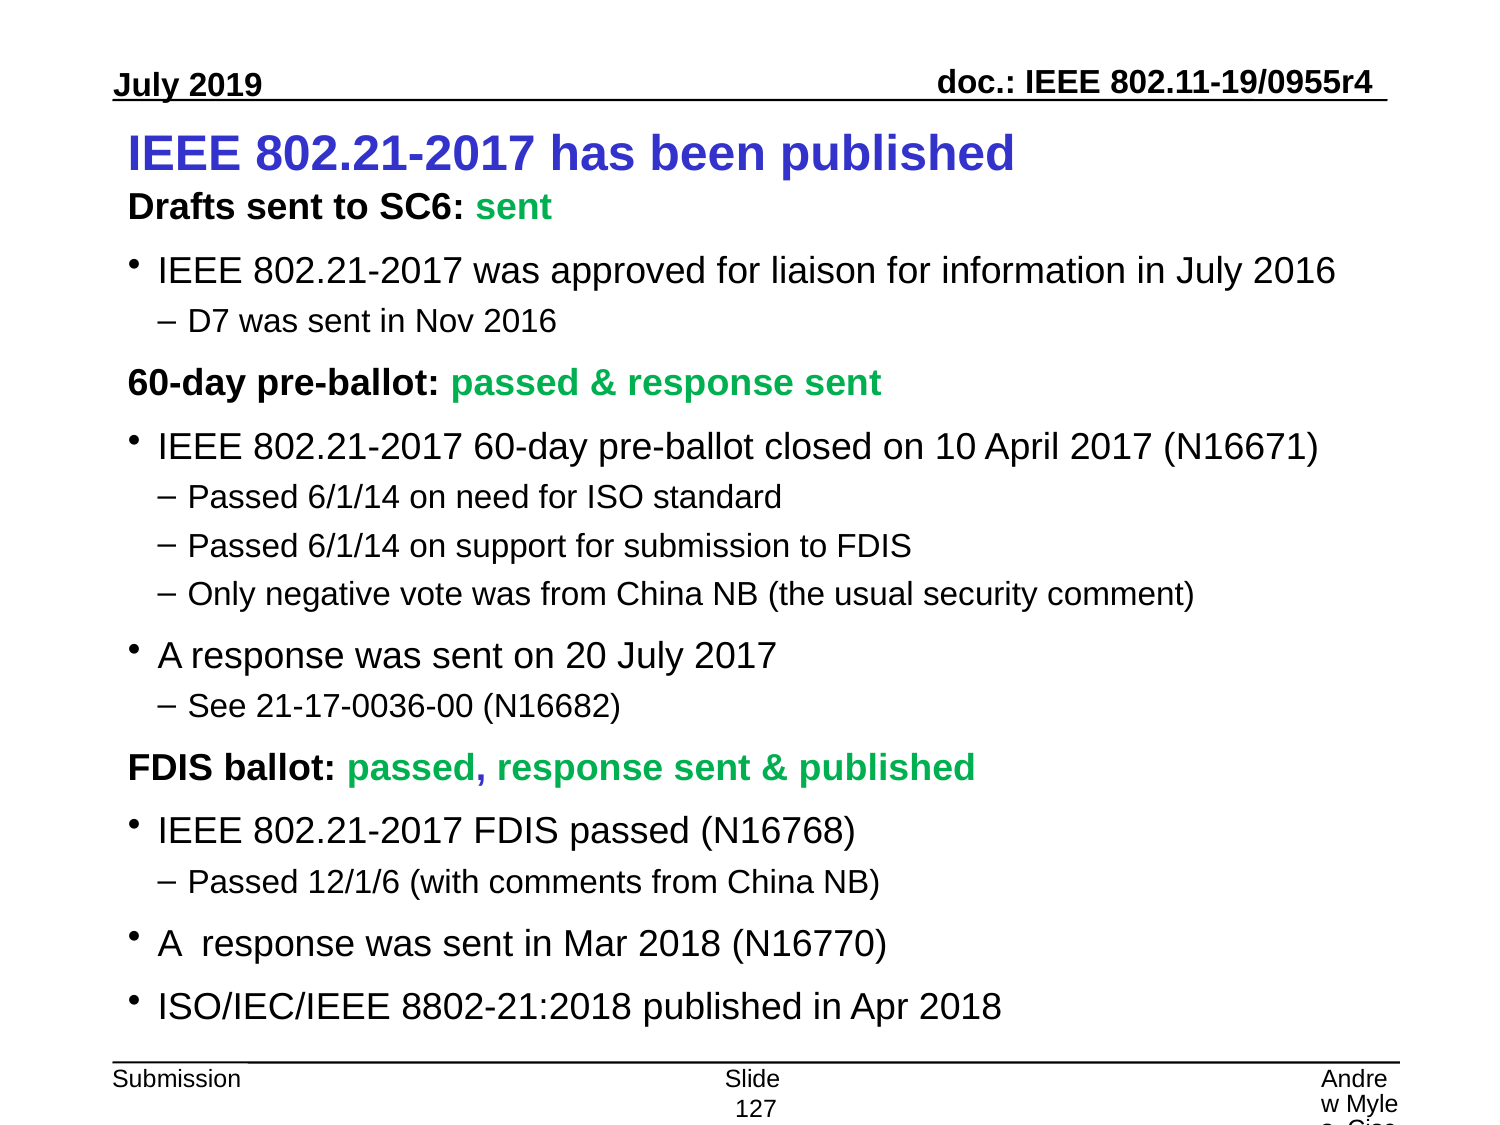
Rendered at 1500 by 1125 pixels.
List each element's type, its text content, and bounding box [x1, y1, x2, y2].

list Drafts sent to SC6: sent IEEE 802.21-2017 was approved for liaison for information in July 2016 D7 was sent in Nov 2016 60-day pre-ballot: passed & response sent IEEE 802.21-2017 60-day pre-ballot closed on 10 April 2017 (N16671) Passed 6/1/14 on need for ISO standard Passed 6/1/14 on support for submission to FDIS Only negative vote was from China NB (the usual security comment) A response was sent on 20 July 2017 See 21-17-0036-00 (N16682) FDIS ballot: passed, response sent & published IEEE 802.21-2017 FDIS passed (N16768) Passed 12/1/6 (with comments from China NB) A response was sent in Mar 2018 (N16770) ISO/IEC/IEEE 8802-21:2018 published in Apr 2018 [112, 174, 1388, 850]
title IEEE 802.21-2017 has been published [112, 112, 1388, 174]
slide_number Slide 127 [709, 1061, 803, 1093]
footer Andrew Myles, Cisco [1320, 1061, 1402, 1093]
